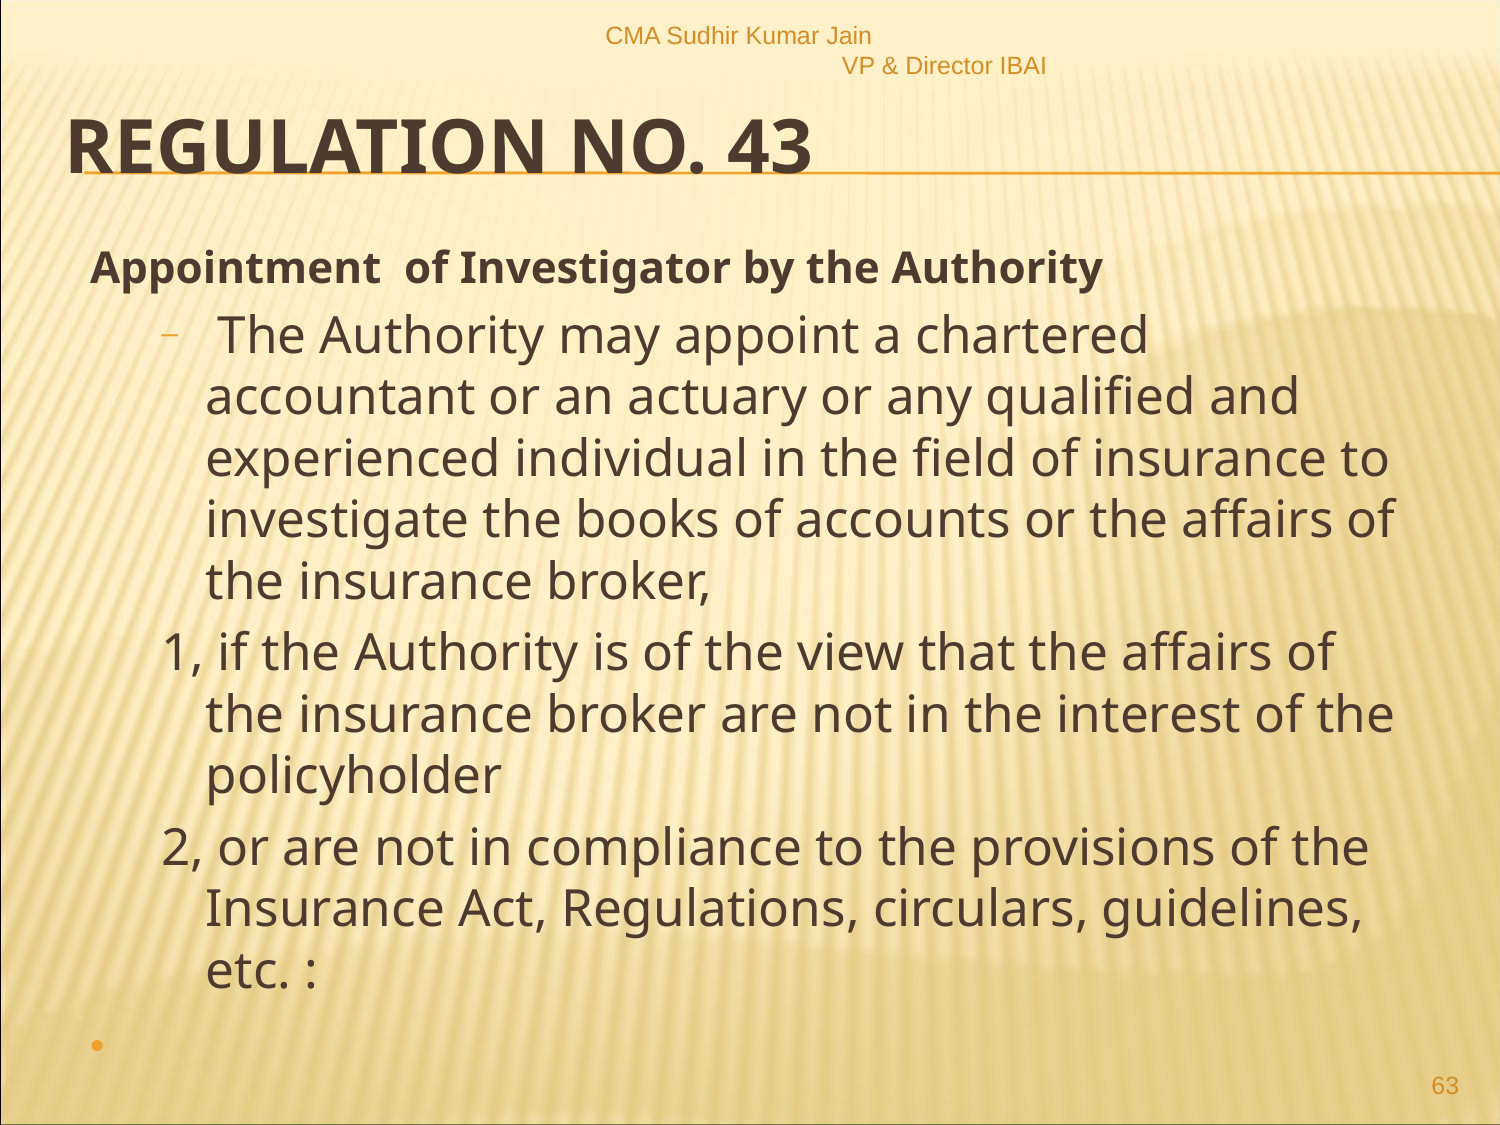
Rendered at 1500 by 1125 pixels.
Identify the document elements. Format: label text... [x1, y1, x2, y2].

slide_number 63 [1350, 1061, 1475, 1103]
title Regulation no. 43 [50, 75, 1475, 213]
list Appointment of Investigator by the Authority The Authority may appoint a chartered accountant or an actuary or any qualified and experienced individual in the field of insurance to investigate the books of accounts or the affairs of the insurance broker, 1, if the Authority is of the view that the affairs of the insurance broker are not in the interest of the policyholder 2, or are not in compliance to the provisions of the Insurance Act, Regulations, circulars, guidelines, etc. : [75, 231, 1425, 1094]
footer CMA Sudhir Kumar Jain VP & Director IBAI [587, 12, 1063, 60]
picture [0, 0, 1500, 1125]
